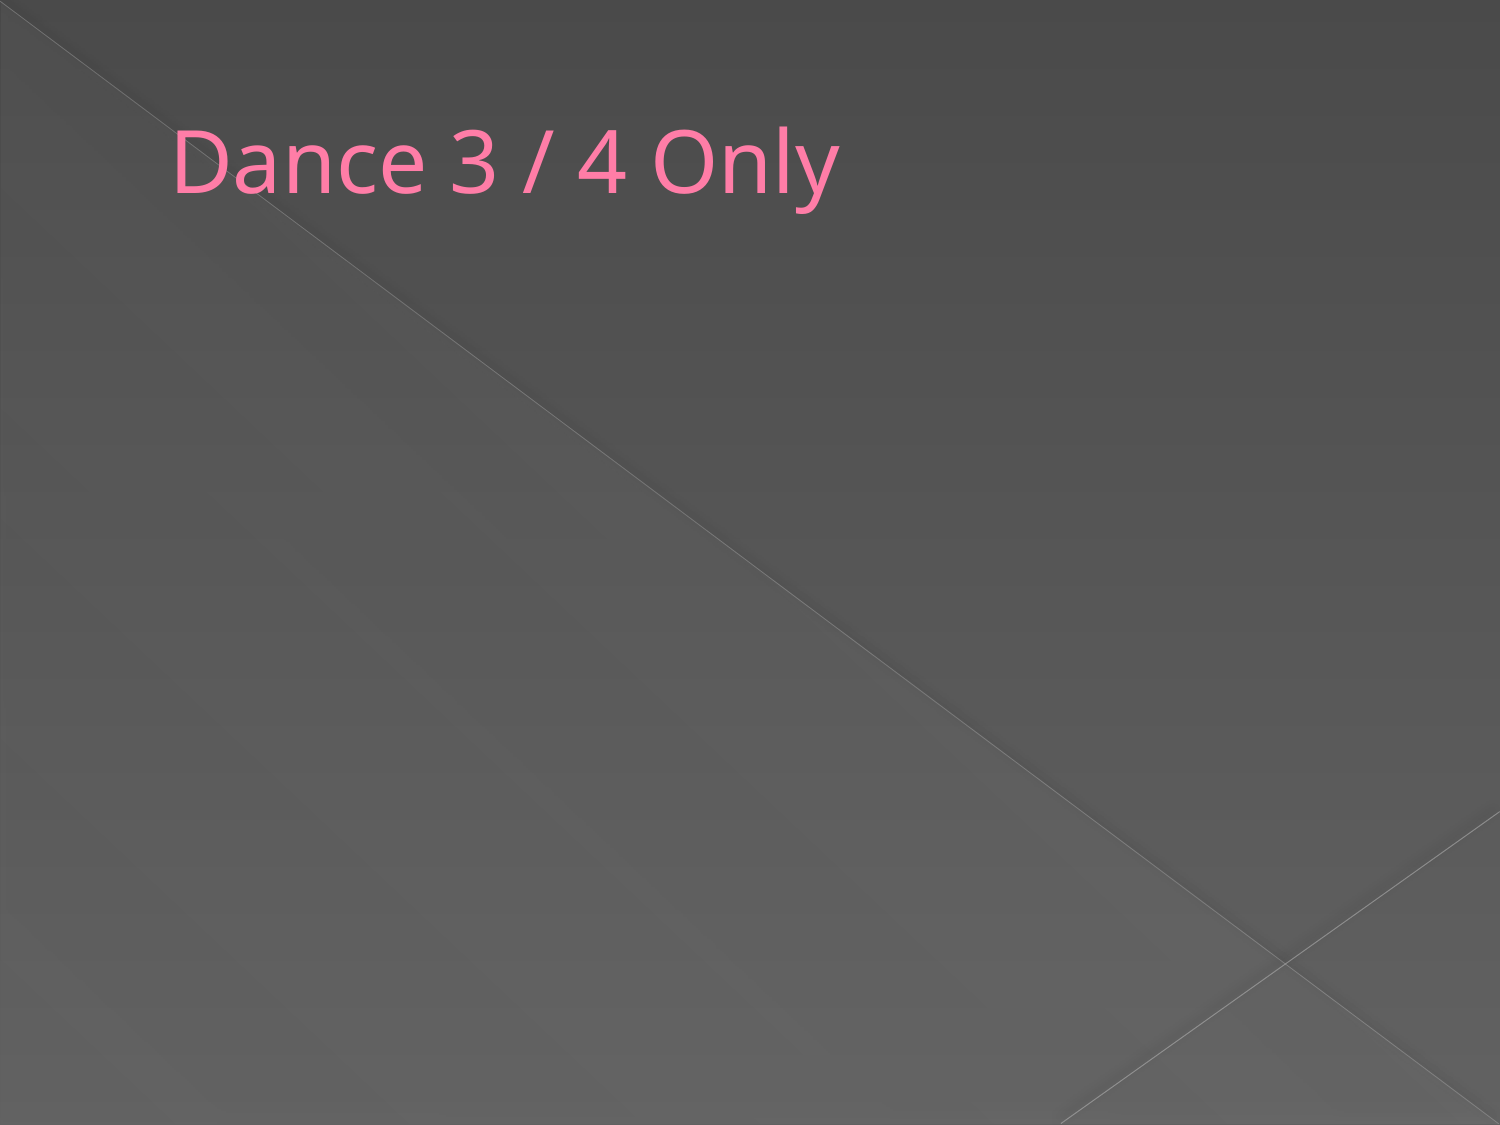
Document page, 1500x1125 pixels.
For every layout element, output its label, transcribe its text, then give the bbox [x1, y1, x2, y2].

title Dance 3 / 4 Only [75, 43, 1425, 274]
